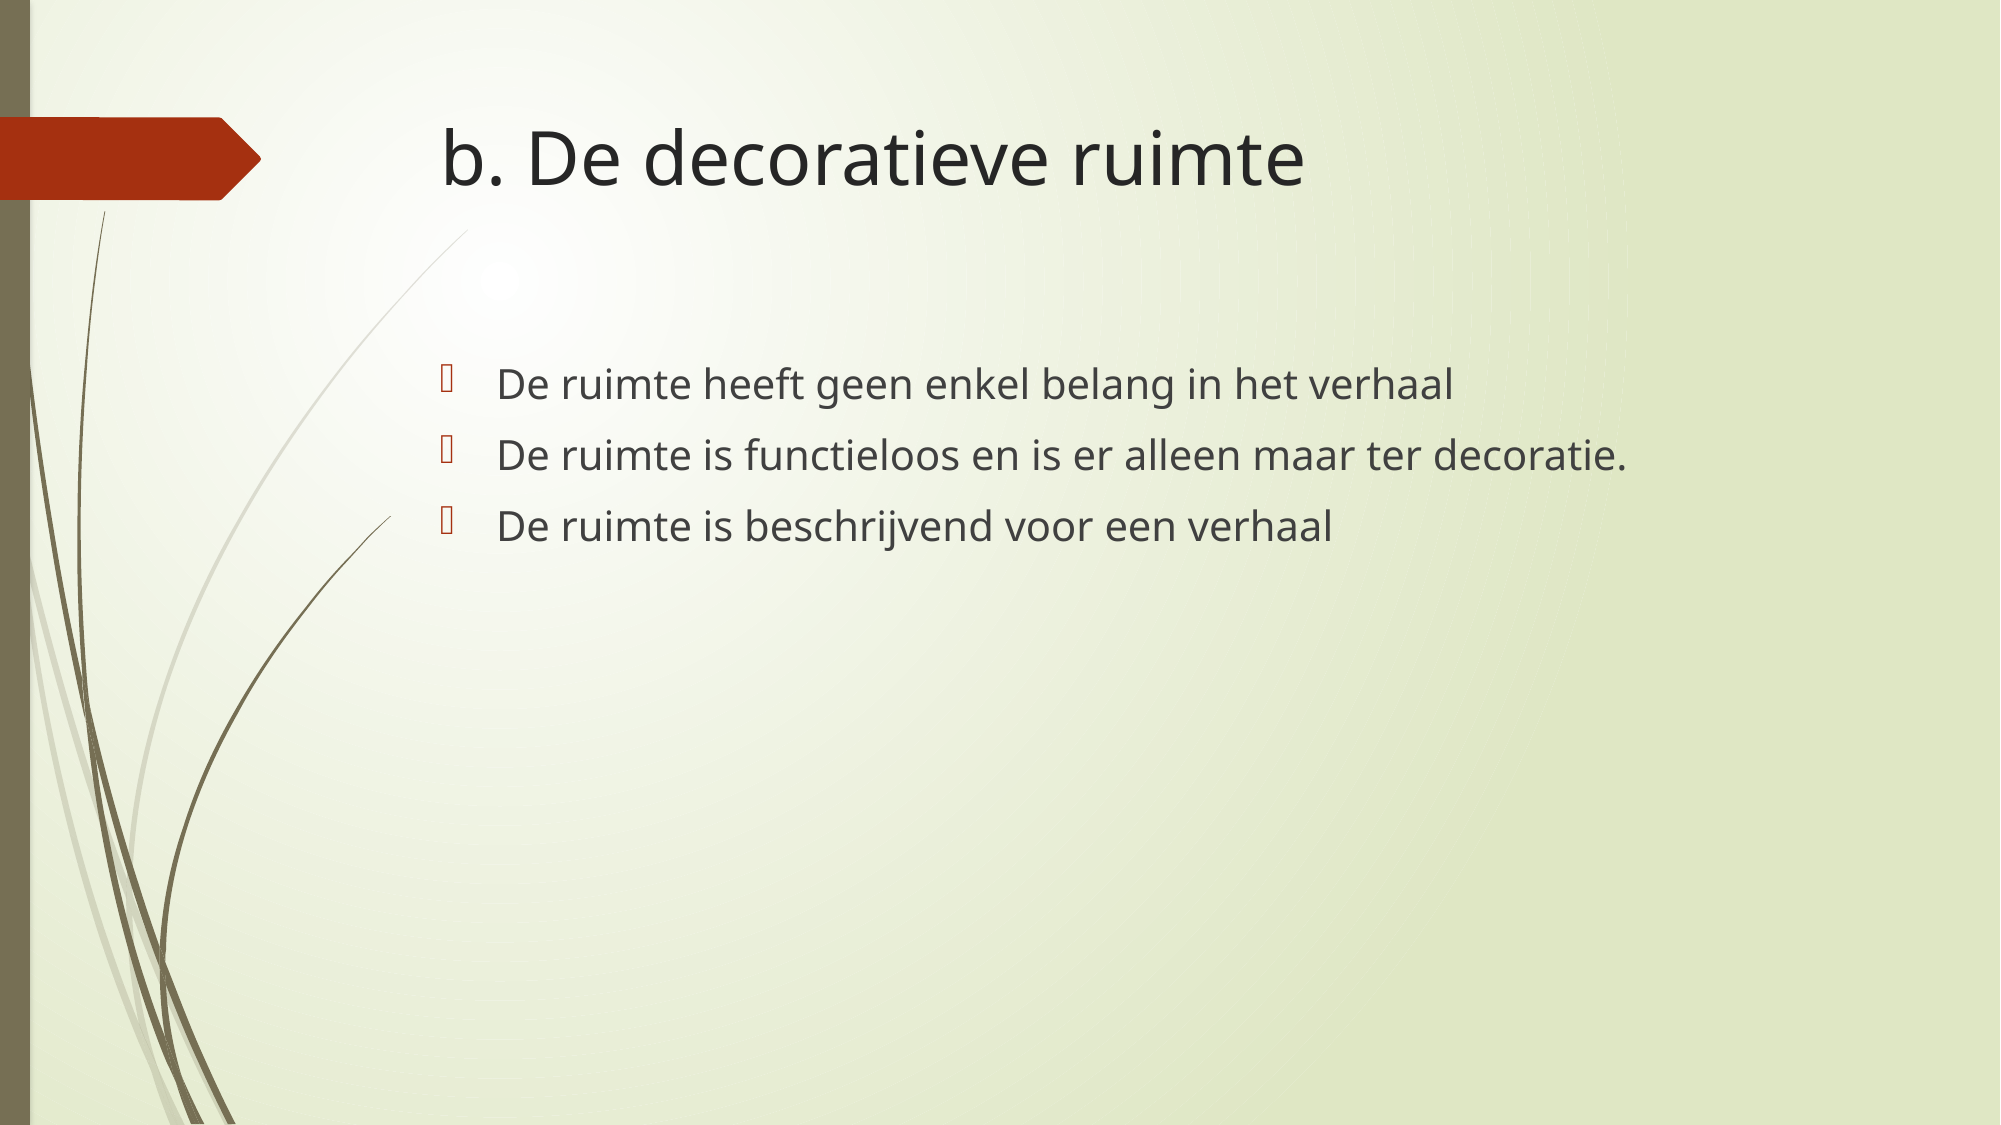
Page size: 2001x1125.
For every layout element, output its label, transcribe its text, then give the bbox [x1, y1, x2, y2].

title b. De decoratieve ruimte [425, 102, 1888, 313]
list De ruimte heeft geen enkel belang in het verhaal De ruimte is functieloos en is er alleen maar ter decoratie. De ruimte is beschrijvend voor een verhaal [424, 350, 1888, 970]
